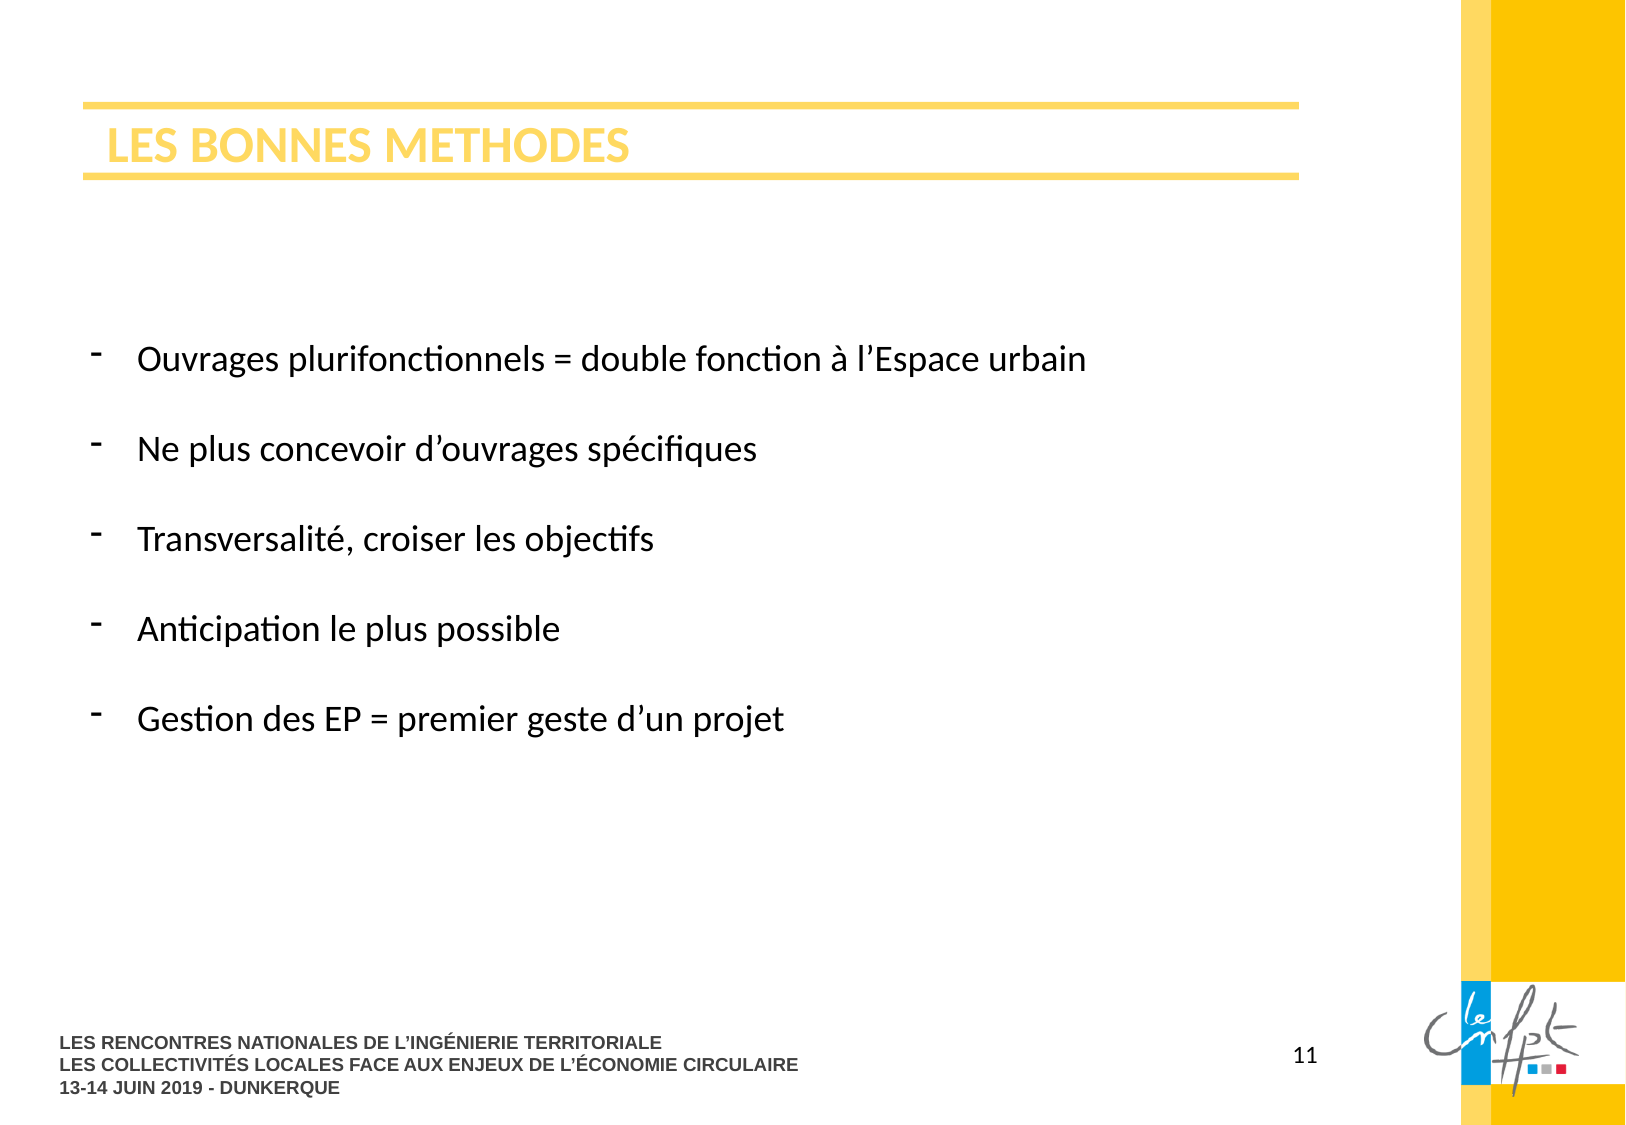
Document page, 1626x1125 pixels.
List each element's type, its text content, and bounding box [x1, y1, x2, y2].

slide_number 11 [1260, 1023, 1350, 1084]
text_box LES RENCONTRES NATIONALES DE L’INGÉNIERIE TERRITORIALE LES COLLECTIVITÉS LOCALES FACE AUX ENJEUX DE L’ÉCONOMIE CIRCULAIRE 13-14 JUIN 2019 - DUNKERQUE [44, 1023, 1066, 1106]
picture [1465, 995, 1473, 1020]
text_box Ouvrages plurifonctionnels = double fonction à l’Espace urbain Ne plus concevoir d’ouvrages spécifiques Transversalité, croiser les objectifs Anticipation le plus possible Gestion des EP = premier geste d’un projet [75, 326, 1345, 746]
picture [1476, 1015, 1484, 1023]
title LES BONNES METHODES [91, 89, 1374, 150]
picture [1424, 981, 1579, 1097]
